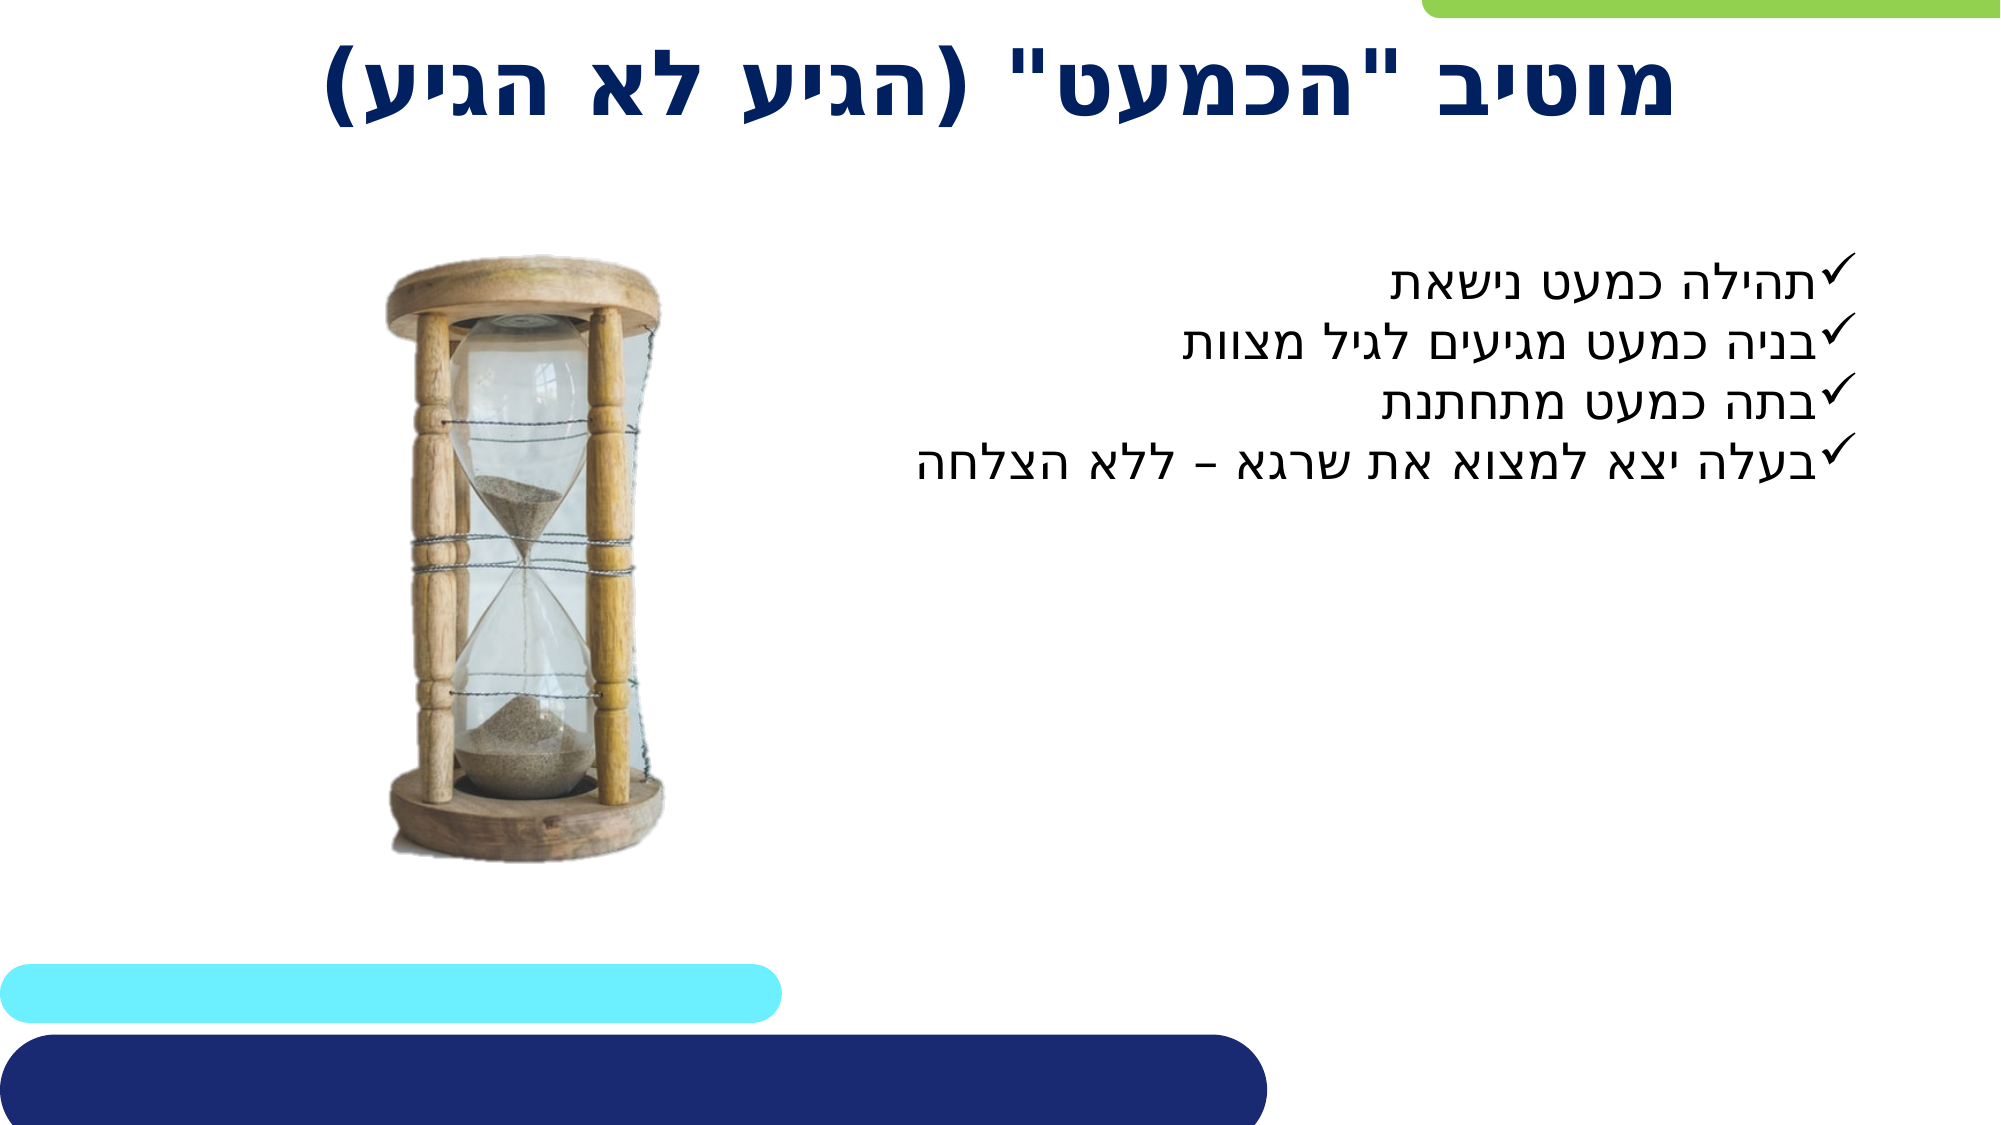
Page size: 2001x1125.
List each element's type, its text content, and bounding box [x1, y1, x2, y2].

title מוטיב "הכמעט" (הגיע לא הגיע) [0, 39, 2000, 242]
text_box תהילה כמעט נישאת בניה כמעט מגיעים לגיל מצוות בתה כמעט מתחתנת בעלה יצא למצוא את שרגא – ללא הצלחה [1098, 242, 1874, 557]
picture [0, 146, 1098, 904]
